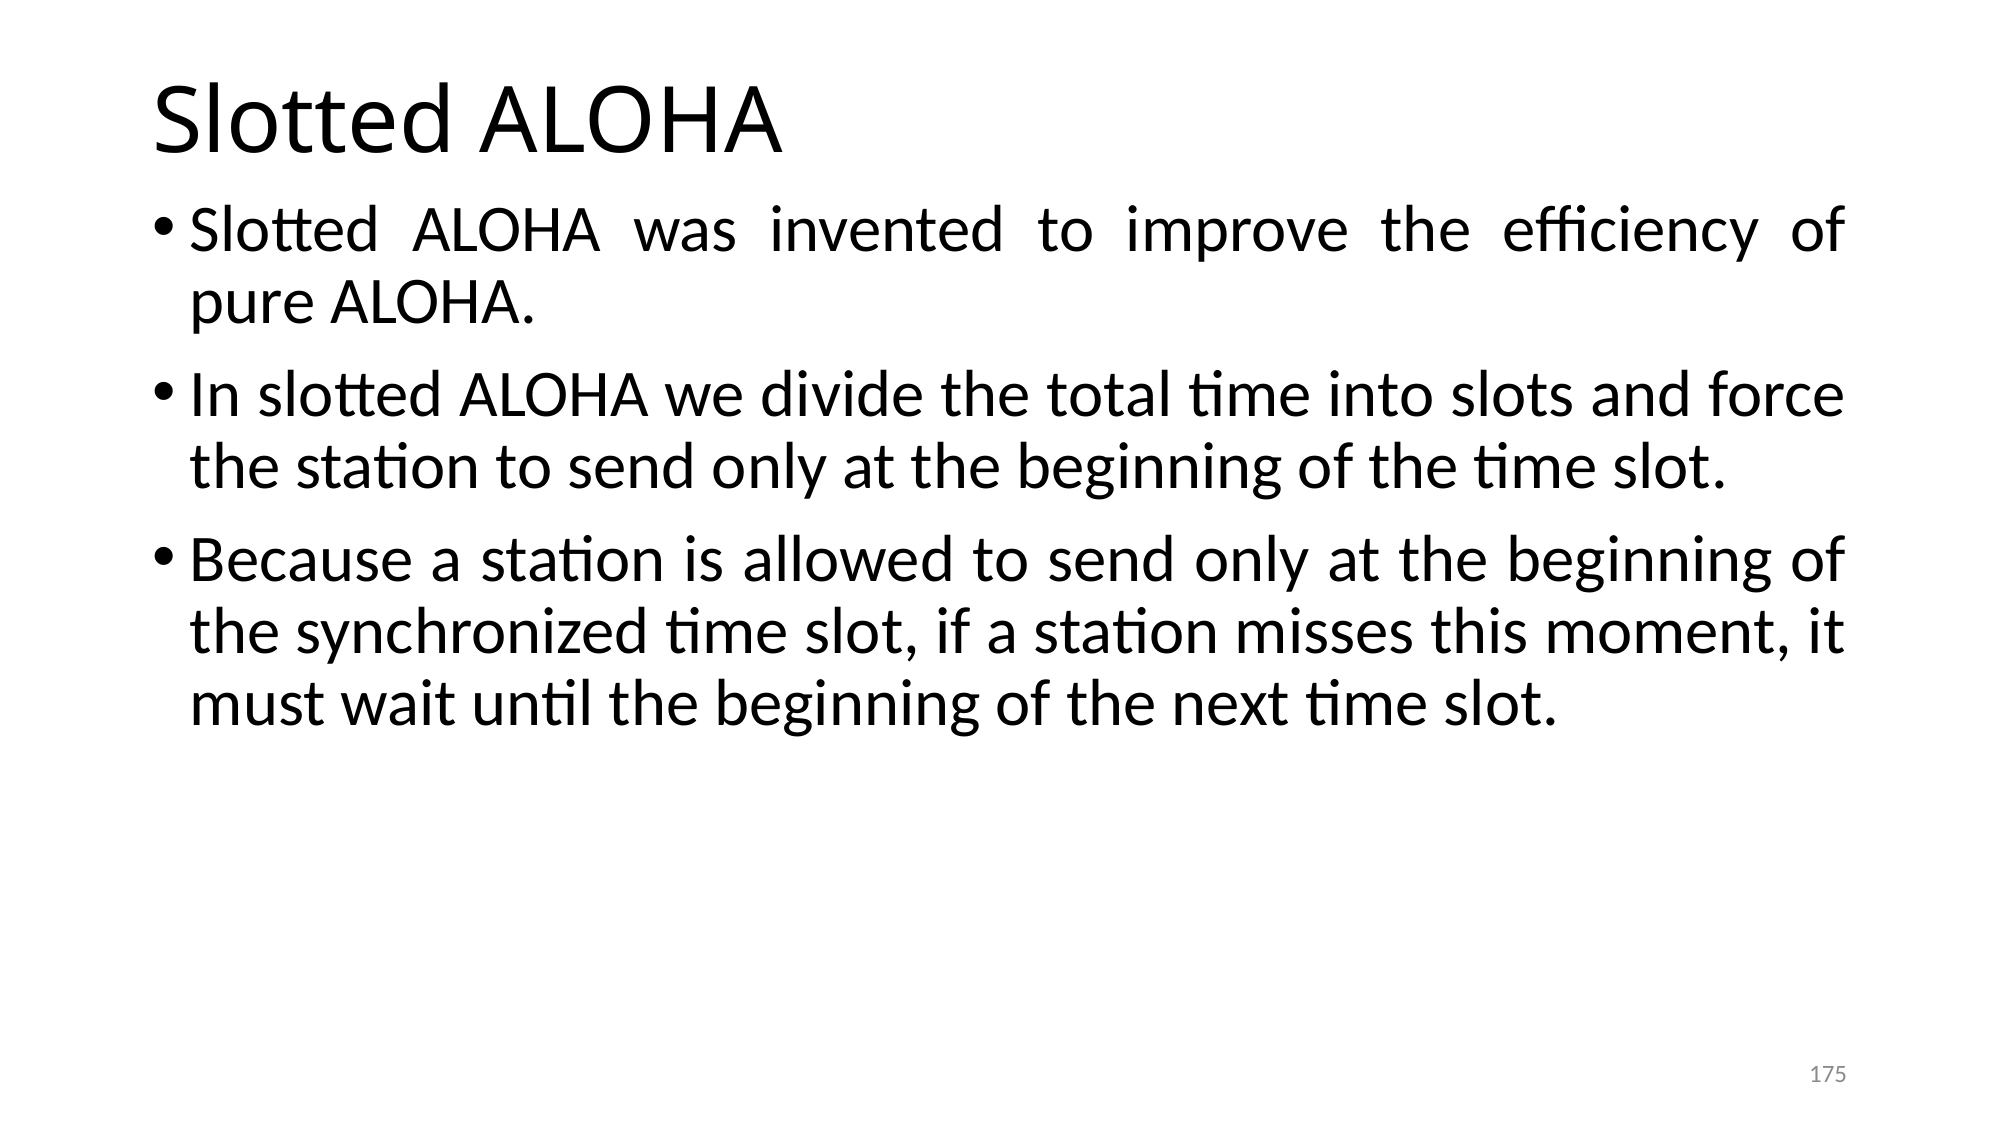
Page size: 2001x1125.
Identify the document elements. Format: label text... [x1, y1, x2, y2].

list Slotted ALOHA was invented to improve the efficiency of pure ALOHA. In slotted ALOHA we divide the total time into slots and force the station to send only at the beginning of the time slot. Because a station is allowed to send only at the beginning of the synchronized time slot, if a station misses this moment, it must wait until the beginning of the next time slot. [137, 186, 1863, 1103]
title Slotted ALOHA [137, 59, 1863, 186]
slide_number 175 [1412, 1042, 1863, 1103]
